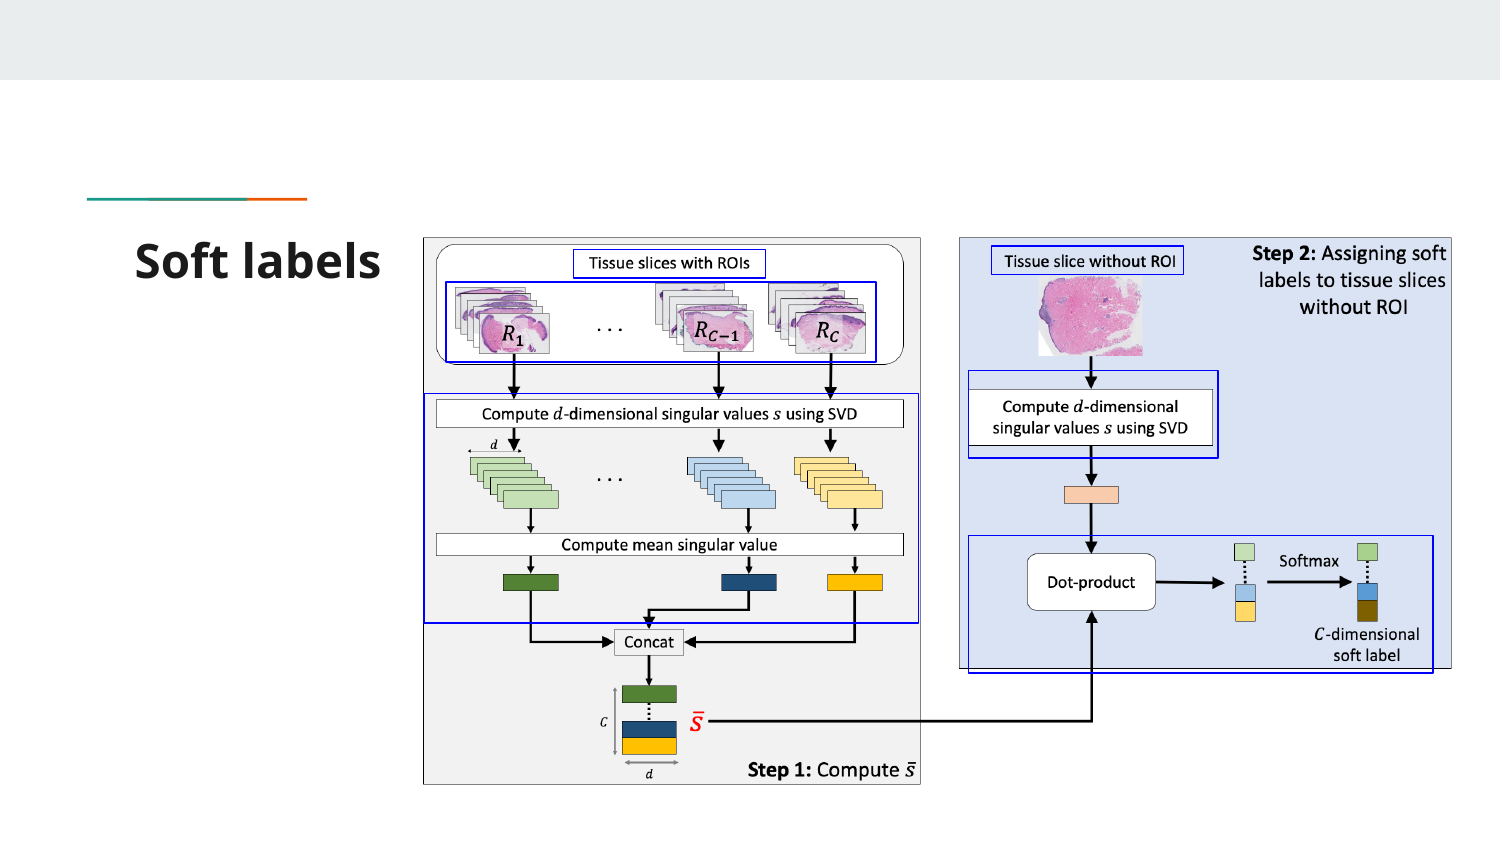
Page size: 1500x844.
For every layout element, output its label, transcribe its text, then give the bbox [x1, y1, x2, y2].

picture [423, 232, 1465, 796]
title Soft labels [119, 216, 1381, 305]
